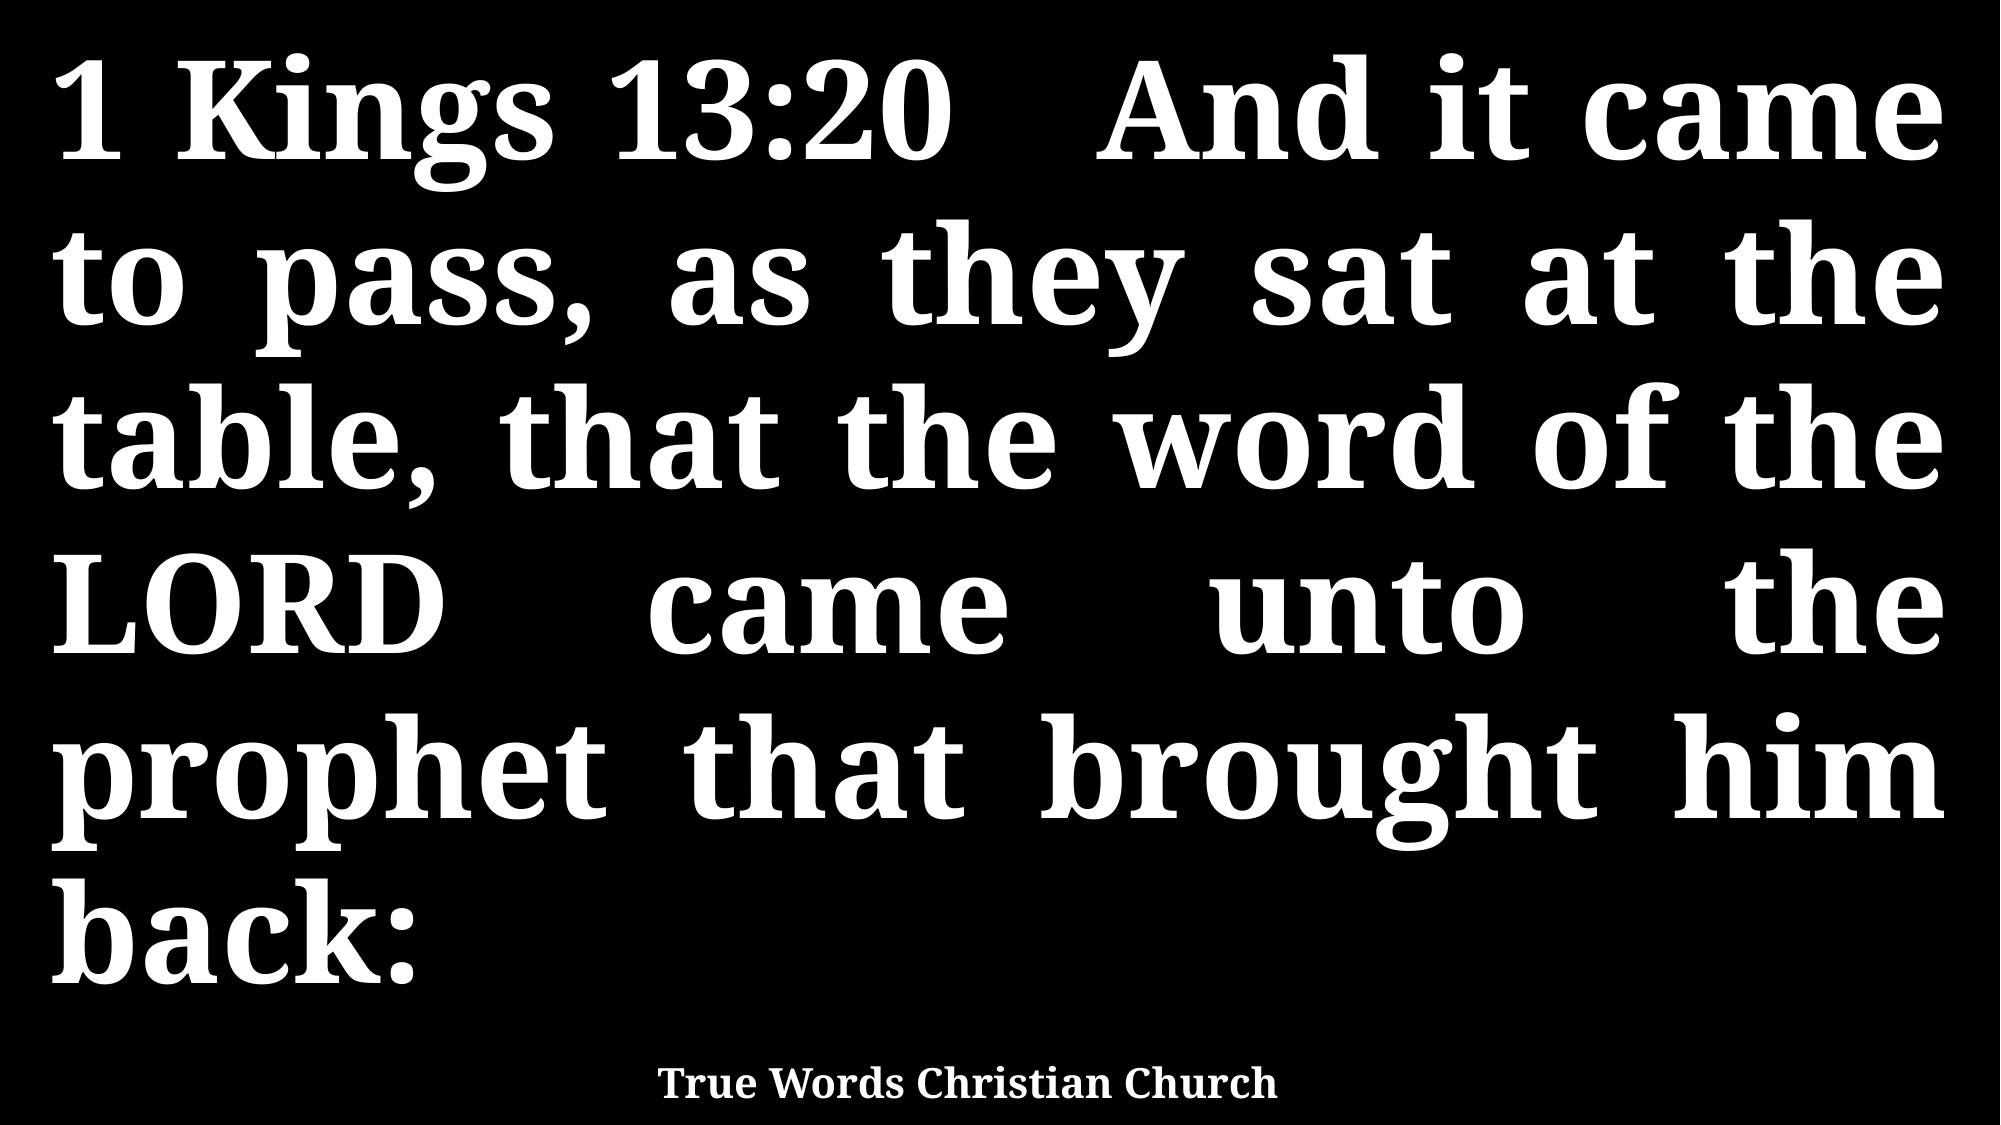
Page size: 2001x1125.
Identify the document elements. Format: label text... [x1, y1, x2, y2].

text_box True Words Christian Church [642, 1049, 1294, 1114]
text_box 1 Kings 13:20 And it came to pass, as they sat at the table, that the word of the LORD came unto the prophet that brought him back: [35, 14, 1965, 1019]
